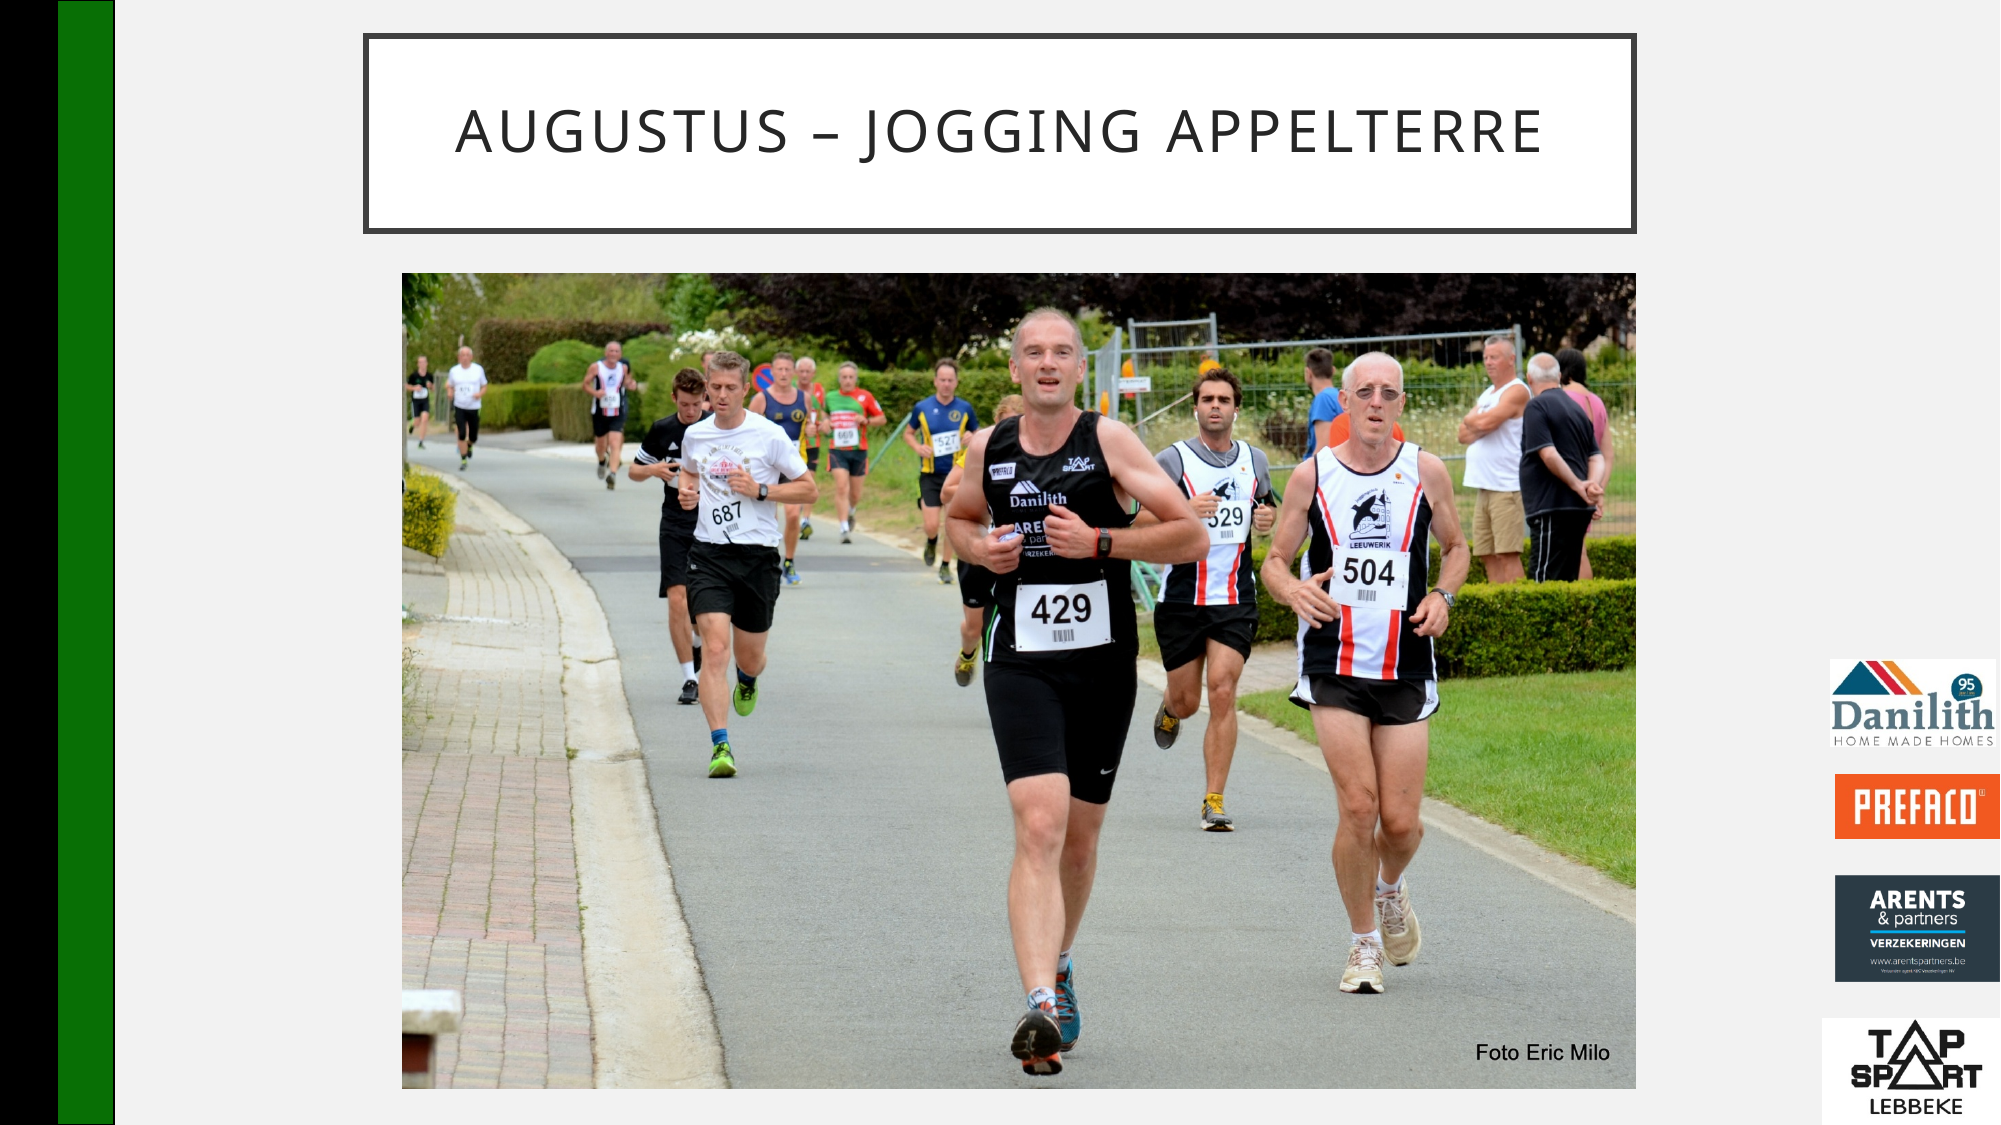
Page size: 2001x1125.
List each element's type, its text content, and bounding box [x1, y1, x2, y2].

picture [1835, 875, 2000, 982]
picture [1835, 774, 2000, 839]
title augustus – JOGGING APPELTERRE [363, 33, 1637, 234]
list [1822, 1018, 2000, 1125]
picture [1830, 659, 1996, 747]
picture [402, 273, 1636, 1089]
text_box [0, 0, 56, 1125]
text_box [56, 0, 115, 1125]
